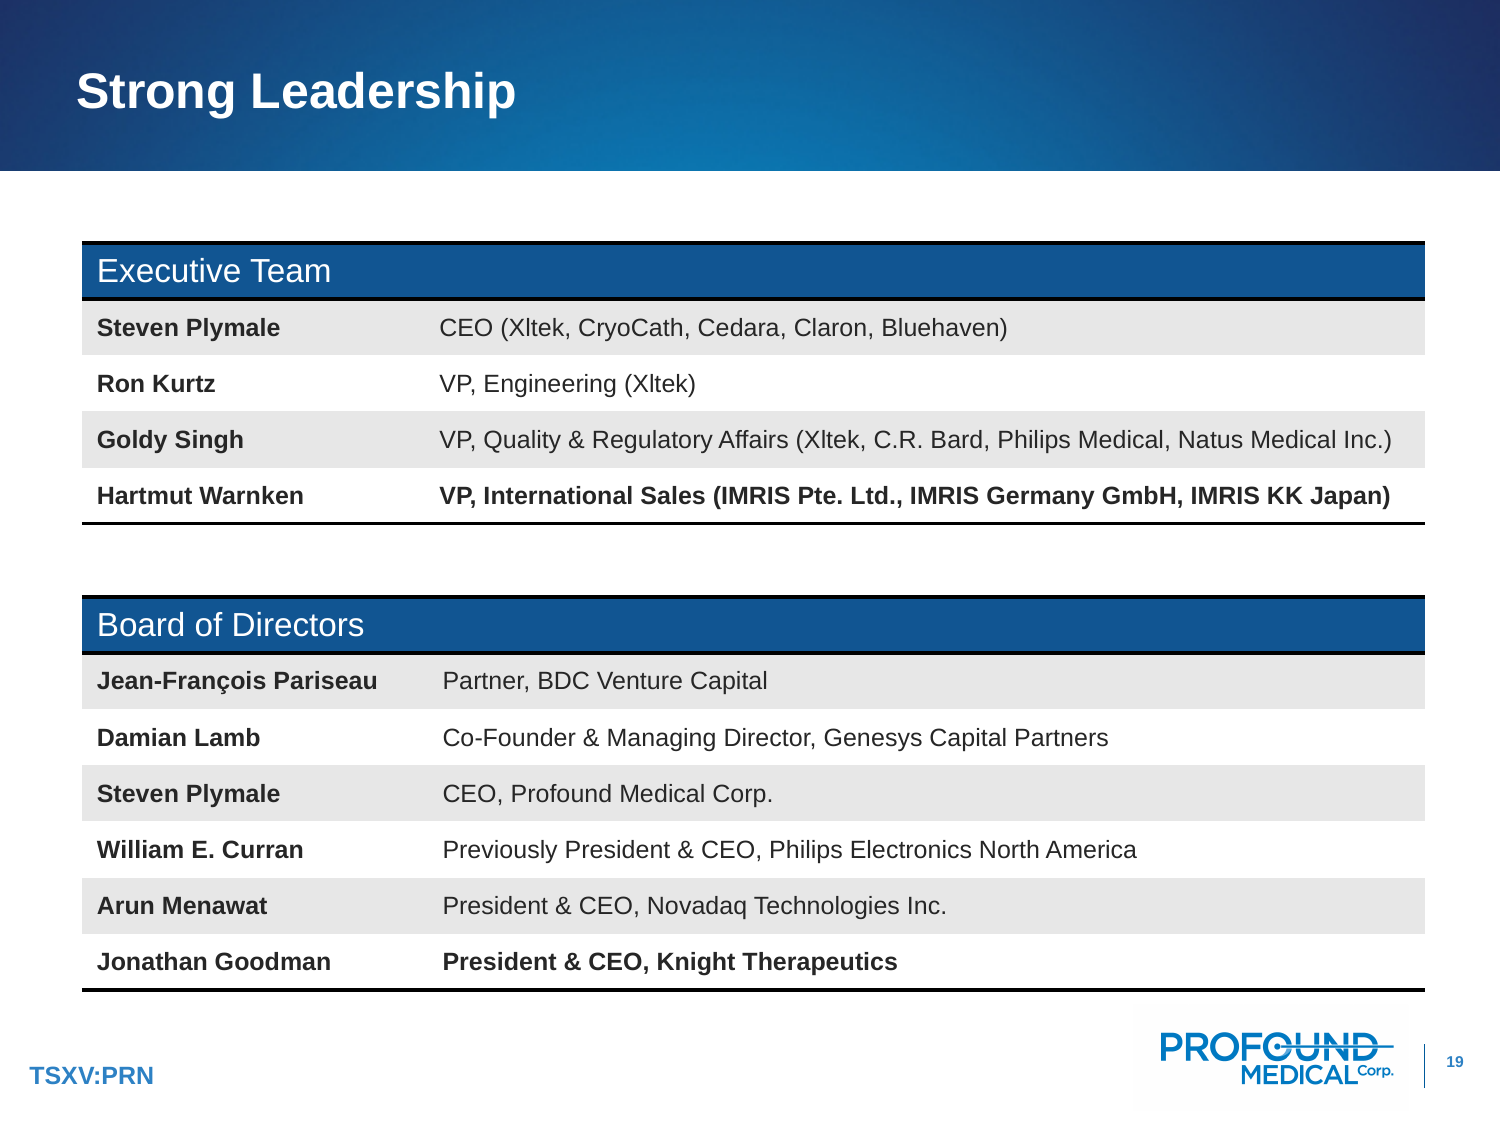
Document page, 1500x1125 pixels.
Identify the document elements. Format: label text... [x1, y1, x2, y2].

table_header Board of Directors [82, 599, 1425, 651]
table_cell President & CEO, Knight Therapeutics [427, 934, 1425, 988]
table_cell Co-Founder & Managing Director, Genesys Capital Partners [427, 709, 1425, 765]
table_cell Damian Lamb [82, 709, 427, 765]
picture [0, 0, 1500, 171]
table_cell VP, Engineering (Xltek) [424, 355, 1425, 411]
table_cell VP, International Sales (IMRIS Pte. Ltd., IMRIS Germany GmbH, IMRIS KK Japan) [424, 468, 1425, 522]
table_cell Hartmut Warnken [82, 468, 424, 522]
table_cell Steven Plymale [82, 301, 424, 355]
table_cell Jonathan Goodman [82, 934, 427, 988]
table_cell CEO (Xltek, CryoCath, Cedara, Claron, Bluehaven) [424, 301, 1425, 355]
table_header Executive Team [82, 245, 1425, 297]
table_cell Steven Plymale [82, 765, 427, 821]
table_cell Goldy Singh [82, 411, 424, 468]
table_cell CEO, Profound Medical Corp. [427, 765, 1425, 821]
table_cell VP, Quality & Regulatory Affairs (Xltek, C.R. Bard, Philips Medical, Natus Medical Inc.) [424, 411, 1425, 468]
table_cell Arun Menawat [82, 878, 427, 934]
list Strong Leadership [61, 50, 1425, 145]
table_cell Previously President & CEO, Philips Electronics North America [427, 821, 1425, 878]
table_cell Partner, BDC Venture Capital [427, 655, 1425, 709]
table_cell William E. Curran [82, 821, 427, 878]
table_cell Ron Kurtz [82, 355, 424, 411]
table_cell Jean-François Pariseau [82, 655, 427, 709]
table_cell President & CEO, Novadaq Technologies Inc. [427, 878, 1425, 934]
picture [1133, 1004, 1409, 1111]
